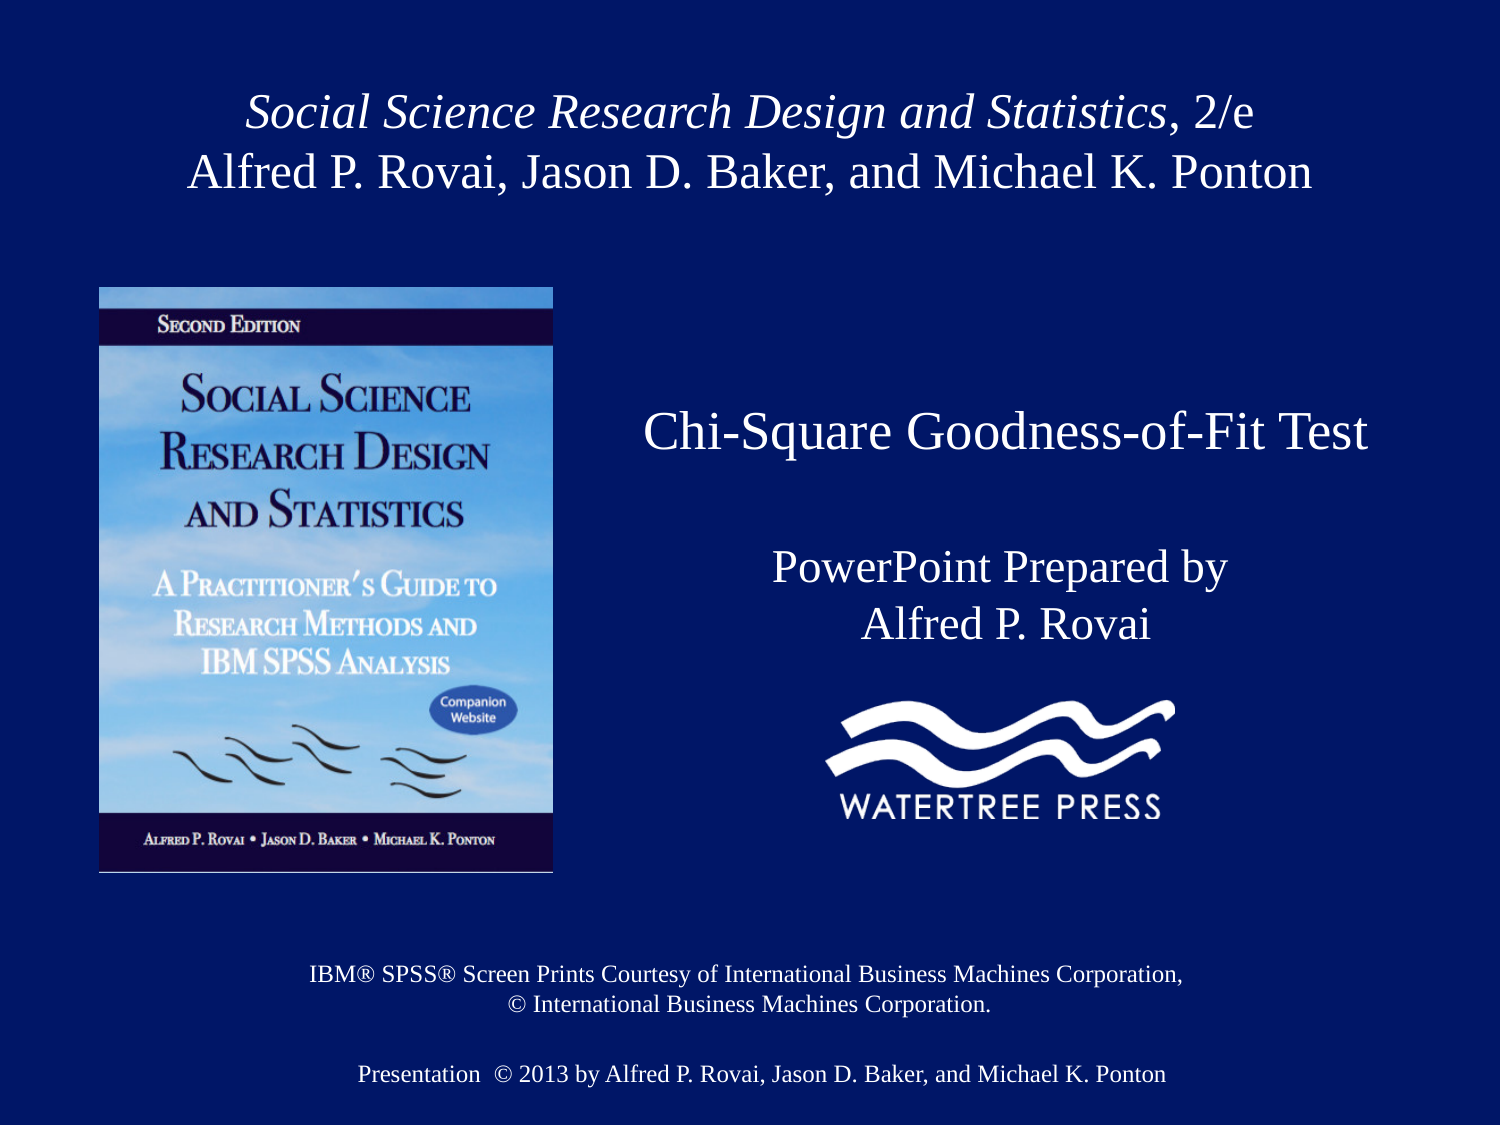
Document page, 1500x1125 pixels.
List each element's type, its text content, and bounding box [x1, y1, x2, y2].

picture [99, 287, 553, 873]
footer Presentation © 2013 by Alfred P. Rovai, Jason D. Baker, and Michael K. Ponton [262, 1042, 1263, 1103]
text_box IBM® SPSS® Screen Prints Courtesy of International Business Machines Corporation, © International Business Machines Corporation. [174, 949, 1325, 1025]
picture [824, 699, 1176, 819]
list Chi-Square Goodness-of-Fit Test PowerPoint Prepared by Alfred P. Rovai [587, 387, 1425, 713]
title Social Science Research Design and Statistics, 2/e Alfred P. Rovai, Jason D. Baker, and Michael K. Ponton [75, 45, 1425, 233]
